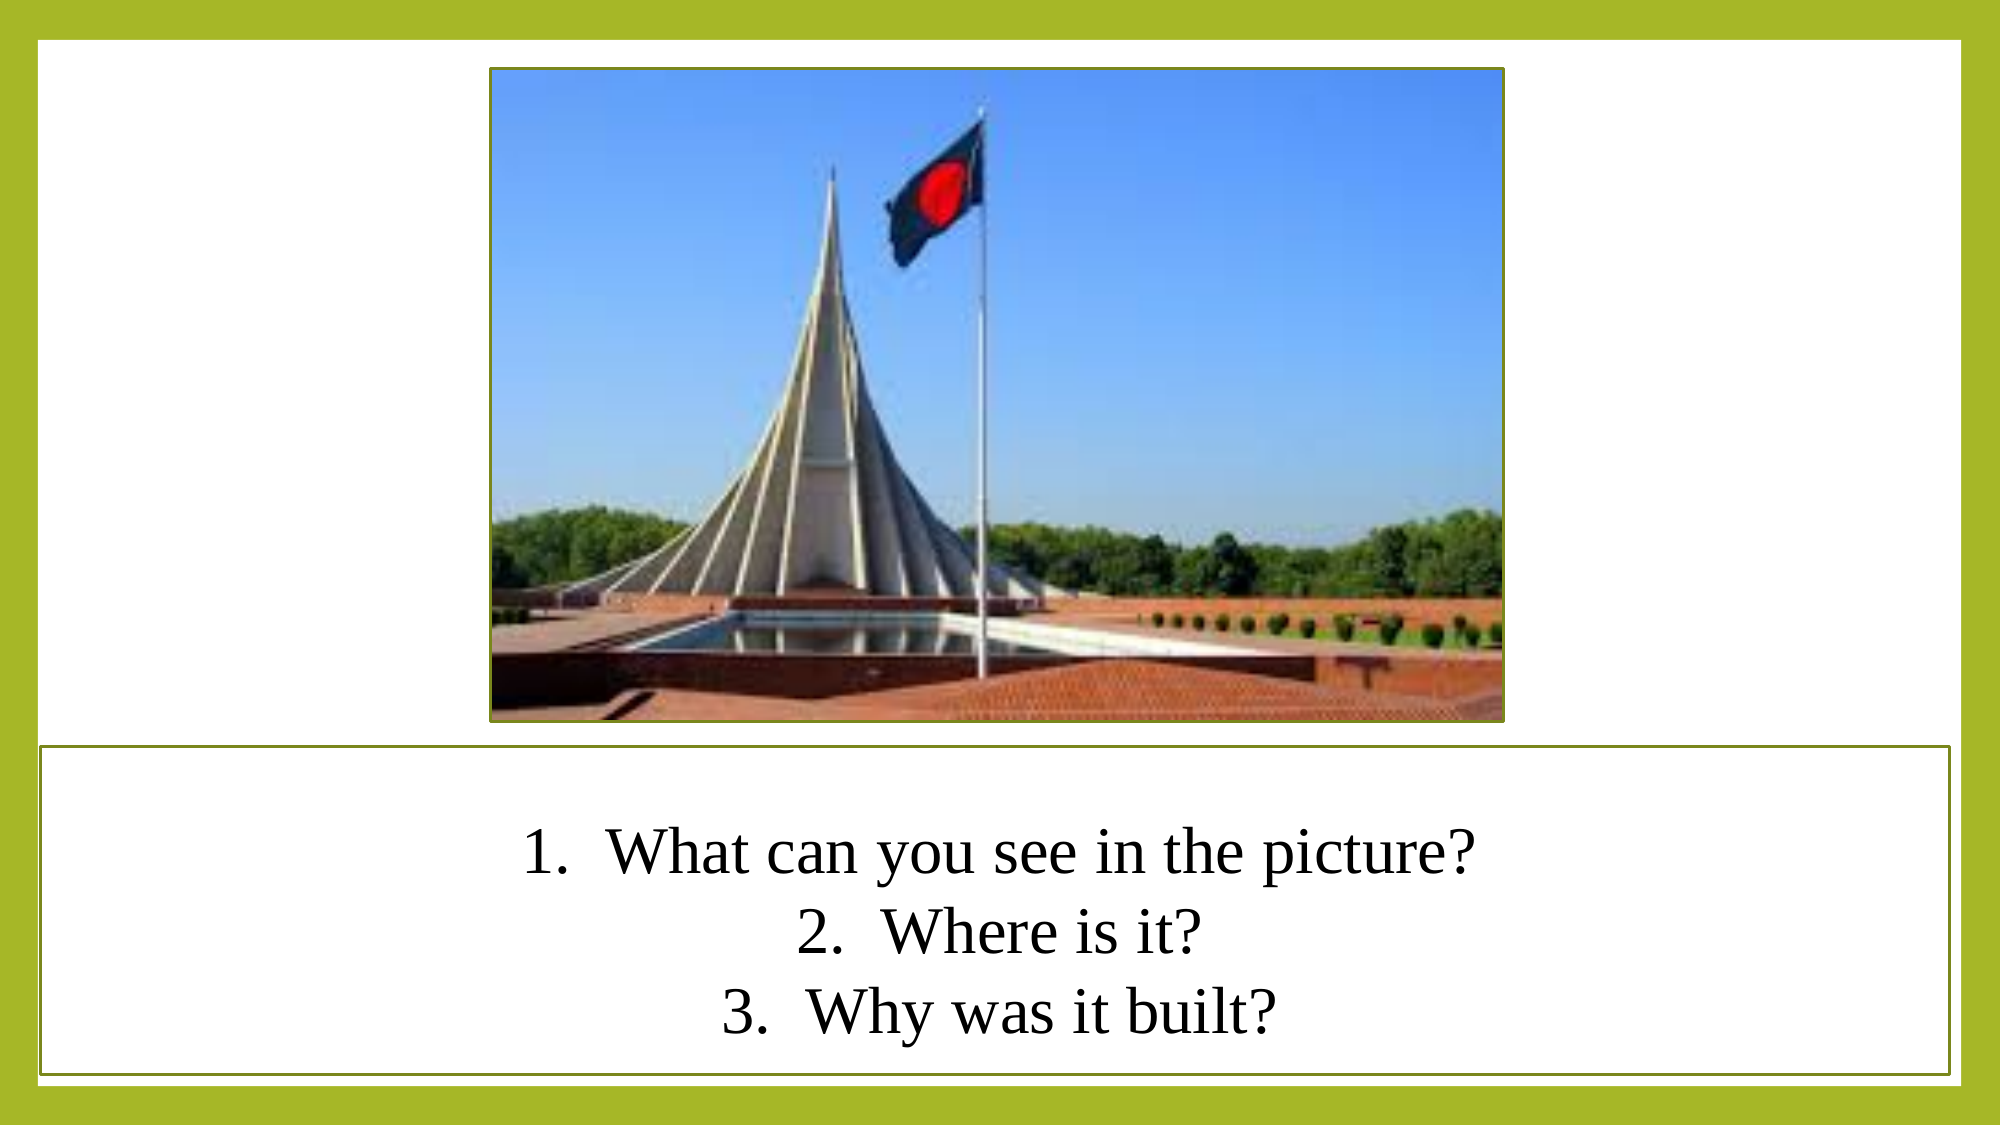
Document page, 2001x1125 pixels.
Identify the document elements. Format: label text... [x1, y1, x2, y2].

text_box What can you see in the picture? Where is it? Why was it built? [46, 799, 1954, 1055]
text_box [489, 67, 1505, 723]
text_box [39, 745, 1951, 1076]
